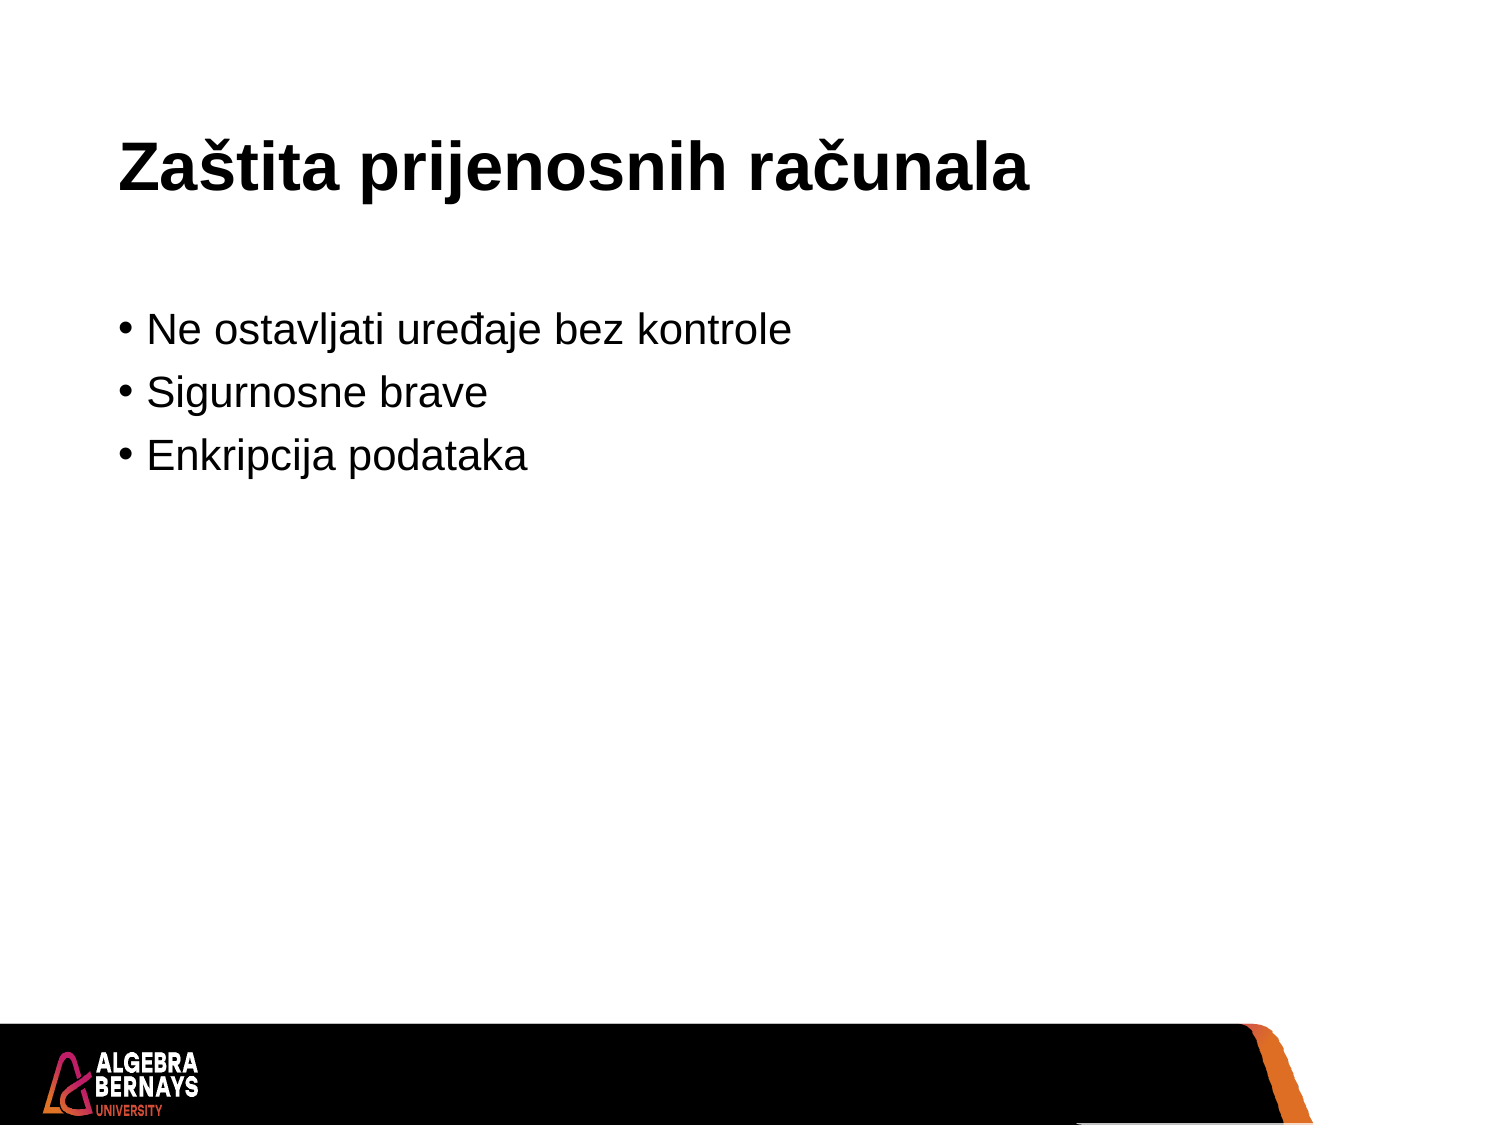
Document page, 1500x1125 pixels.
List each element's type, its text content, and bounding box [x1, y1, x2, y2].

title Zaštita prijenosnih računala [103, 59, 1397, 278]
list Ne ostavljati uređaje bez kontrole Sigurnosne brave Enkripcija podataka [103, 299, 1397, 1014]
picture [0, 1023, 1468, 1125]
